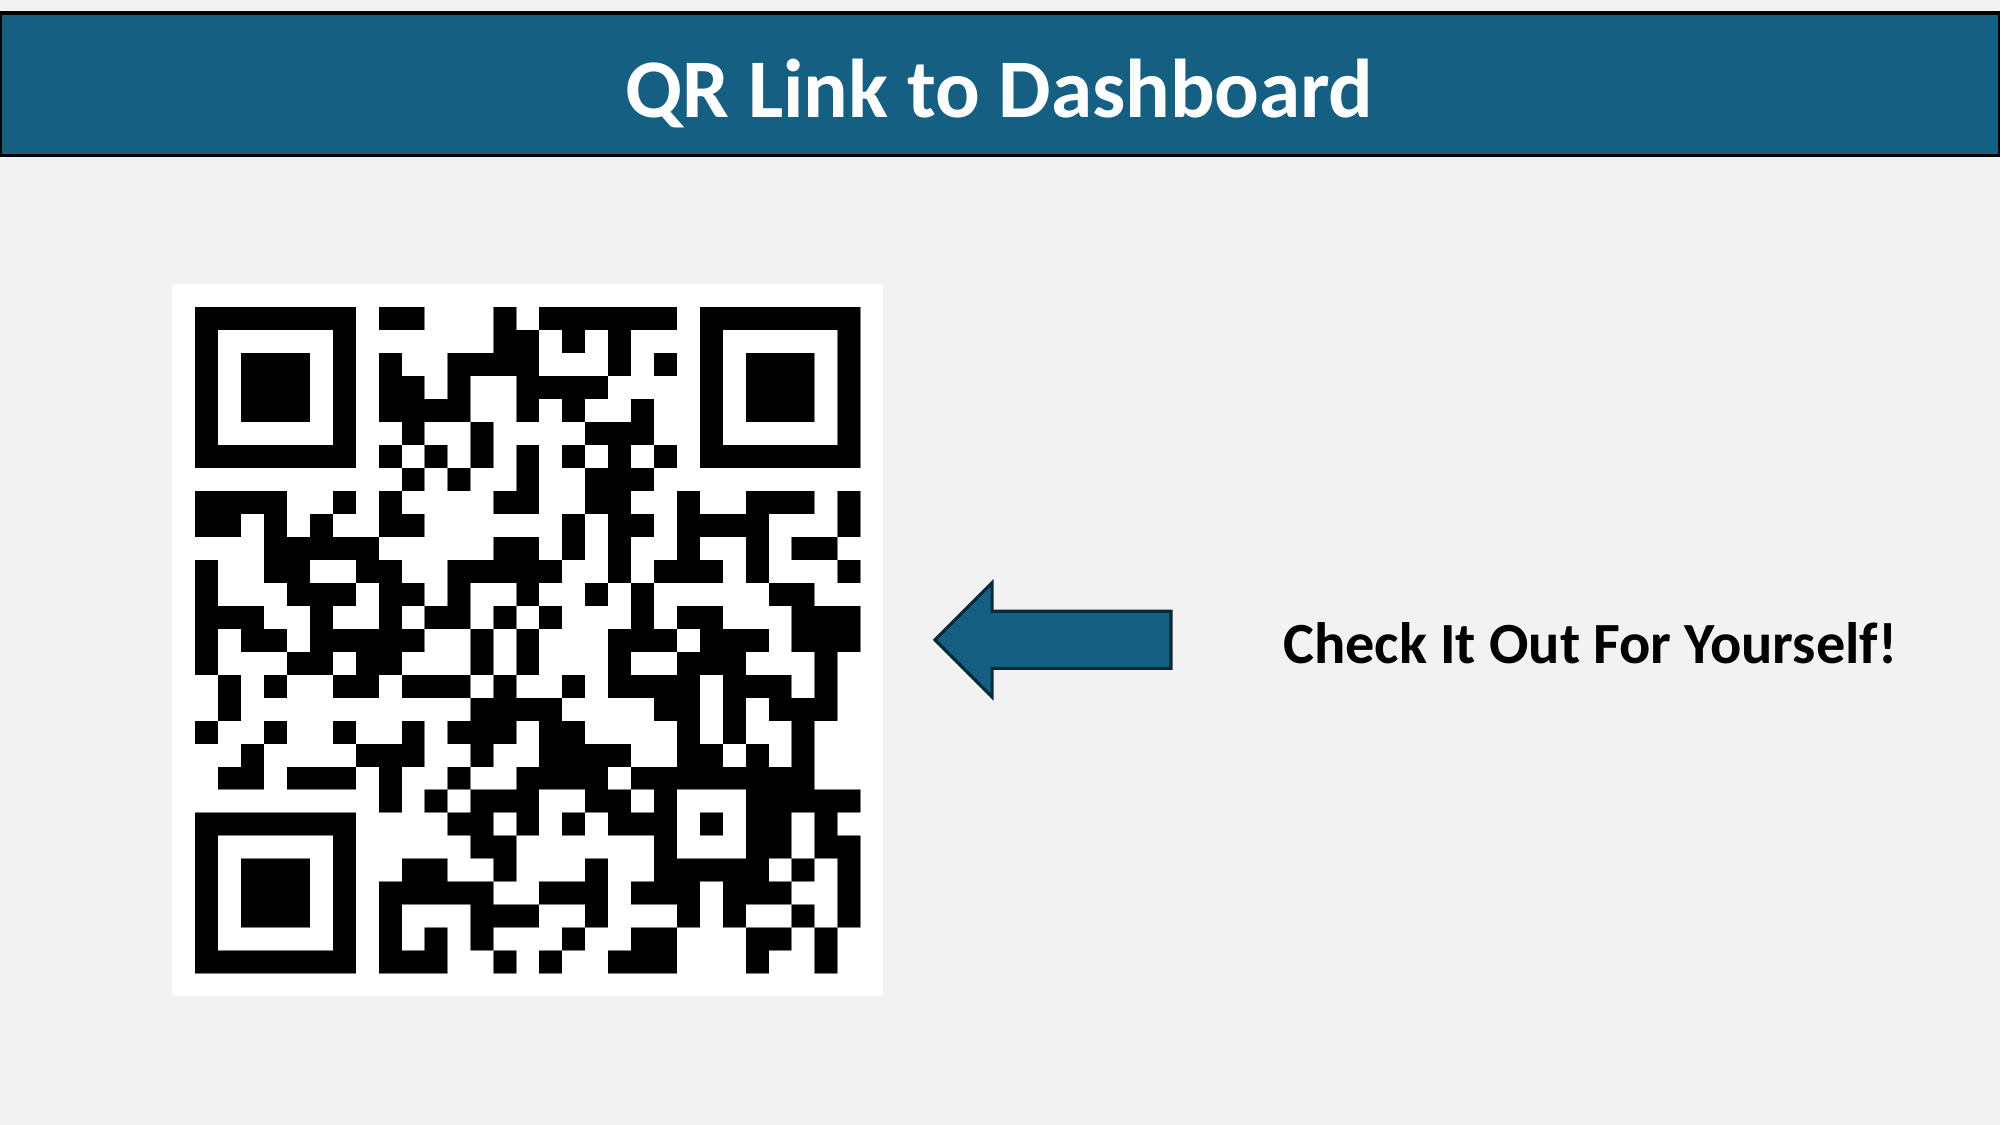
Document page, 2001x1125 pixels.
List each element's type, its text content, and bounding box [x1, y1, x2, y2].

picture [171, 284, 884, 996]
text_box [932, 578, 1173, 701]
text_box Check It Out For Yourself! [1246, 597, 1935, 683]
text_box QR Link to Dashboard [0, 11, 2000, 157]
